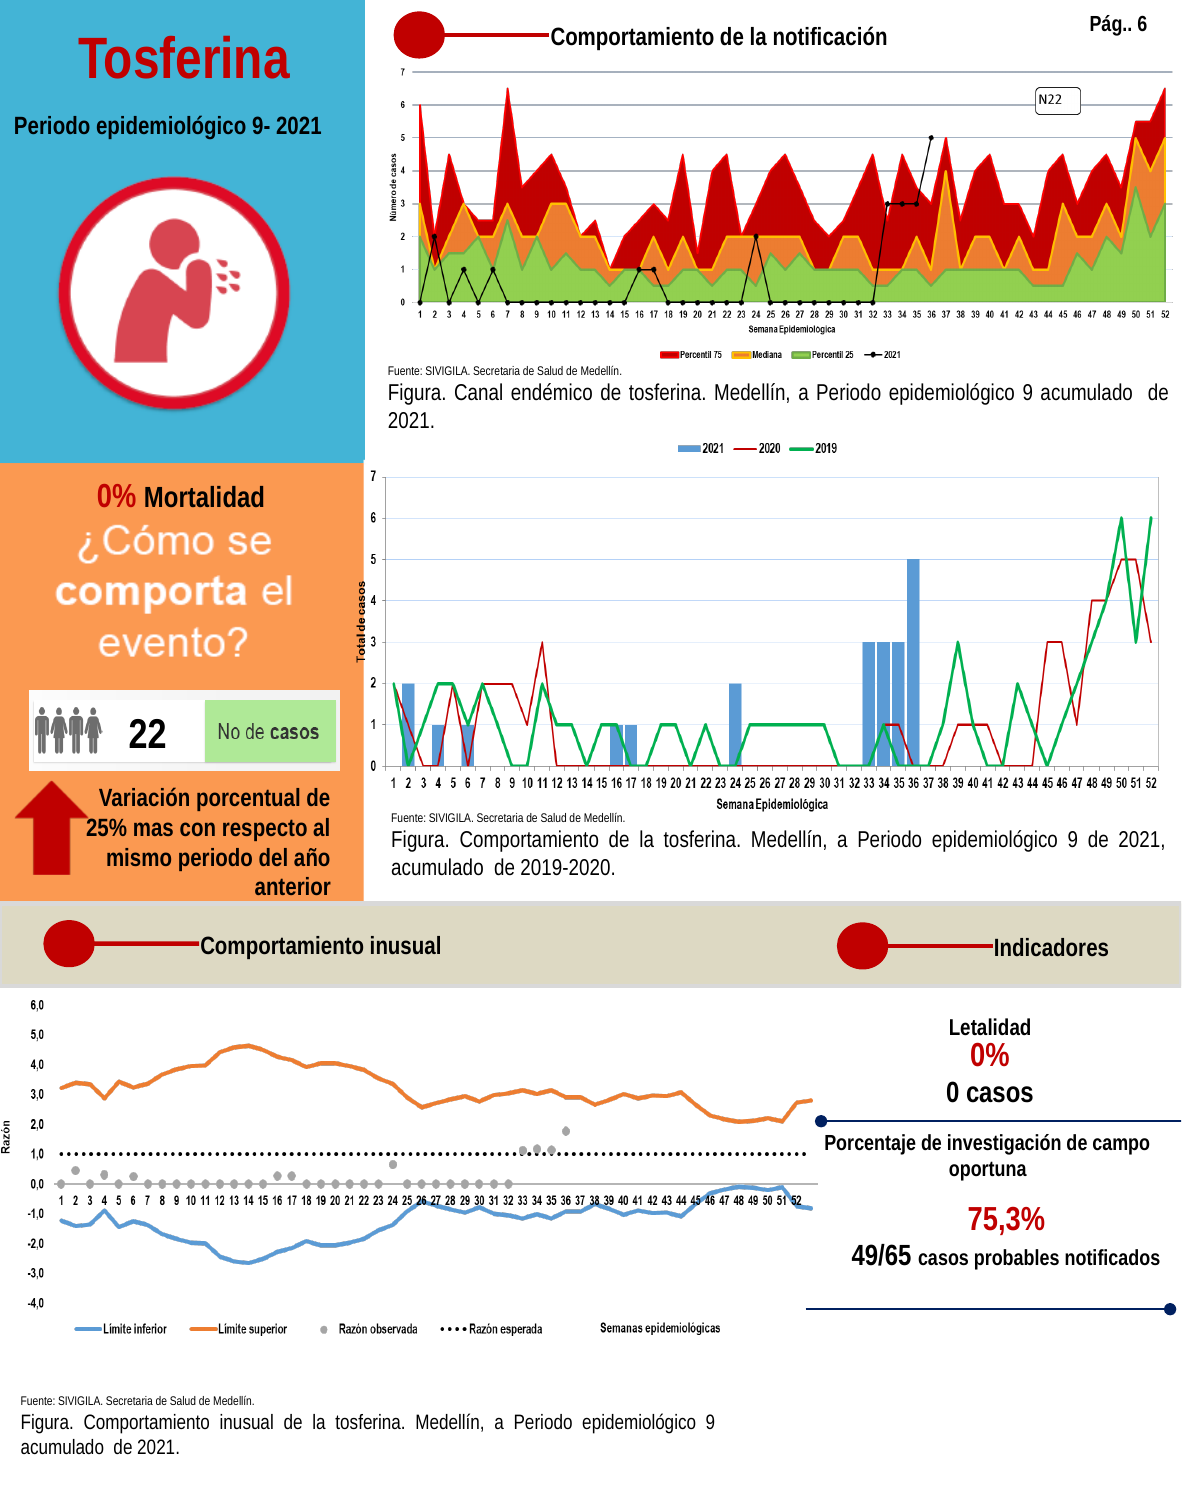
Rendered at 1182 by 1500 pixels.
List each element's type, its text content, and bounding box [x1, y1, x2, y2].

text_box Porcentaje de investigación de campo oportuna [827, 1129, 1182, 1189]
text_box Letalidad [826, 1004, 1182, 1047]
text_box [45, 921, 612, 968]
text_box 0% 0 casos [931, 1026, 1049, 1116]
text_box 75,3% 49/65 casos probables notificados [827, 1189, 1182, 1279]
text_box Fuente: SIVIGILA. Secretaria de Salud de Medellín. Figura. Comportamiento de la tosferina. Medellín, a Periodo epidemiológico 9 de 2021, acumulado de 2019-2020. [376, 802, 1181, 887]
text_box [29, 690, 334, 772]
picture [0, 0, 1171, 901]
text_box [0, 901, 1182, 988]
picture [376, 61, 1182, 369]
text_box Pág.. 6 [1074, 2, 1182, 43]
text_box Fuente: SIVIGILA. Secretaria de Salud de Medellín. Figura. Canal endémico de tosferina. Medellín, a Periodo epidemiológico 9 acumulado de 2021. [373, 373, 1182, 441]
table_cell Staphylococcus epidermidis [823, 1122, 1182, 1189]
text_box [395, 13, 962, 60]
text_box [838, 924, 1182, 971]
picture [0, 997, 822, 1368]
text_box Fuente: SIVIGILA. Secretaria de Salud de Medellín. Figura. Comportamiento inusual de la tosferina. Medellín, a Periodo epidemiológico 9 acumulado de 2021. [5, 1385, 731, 1466]
